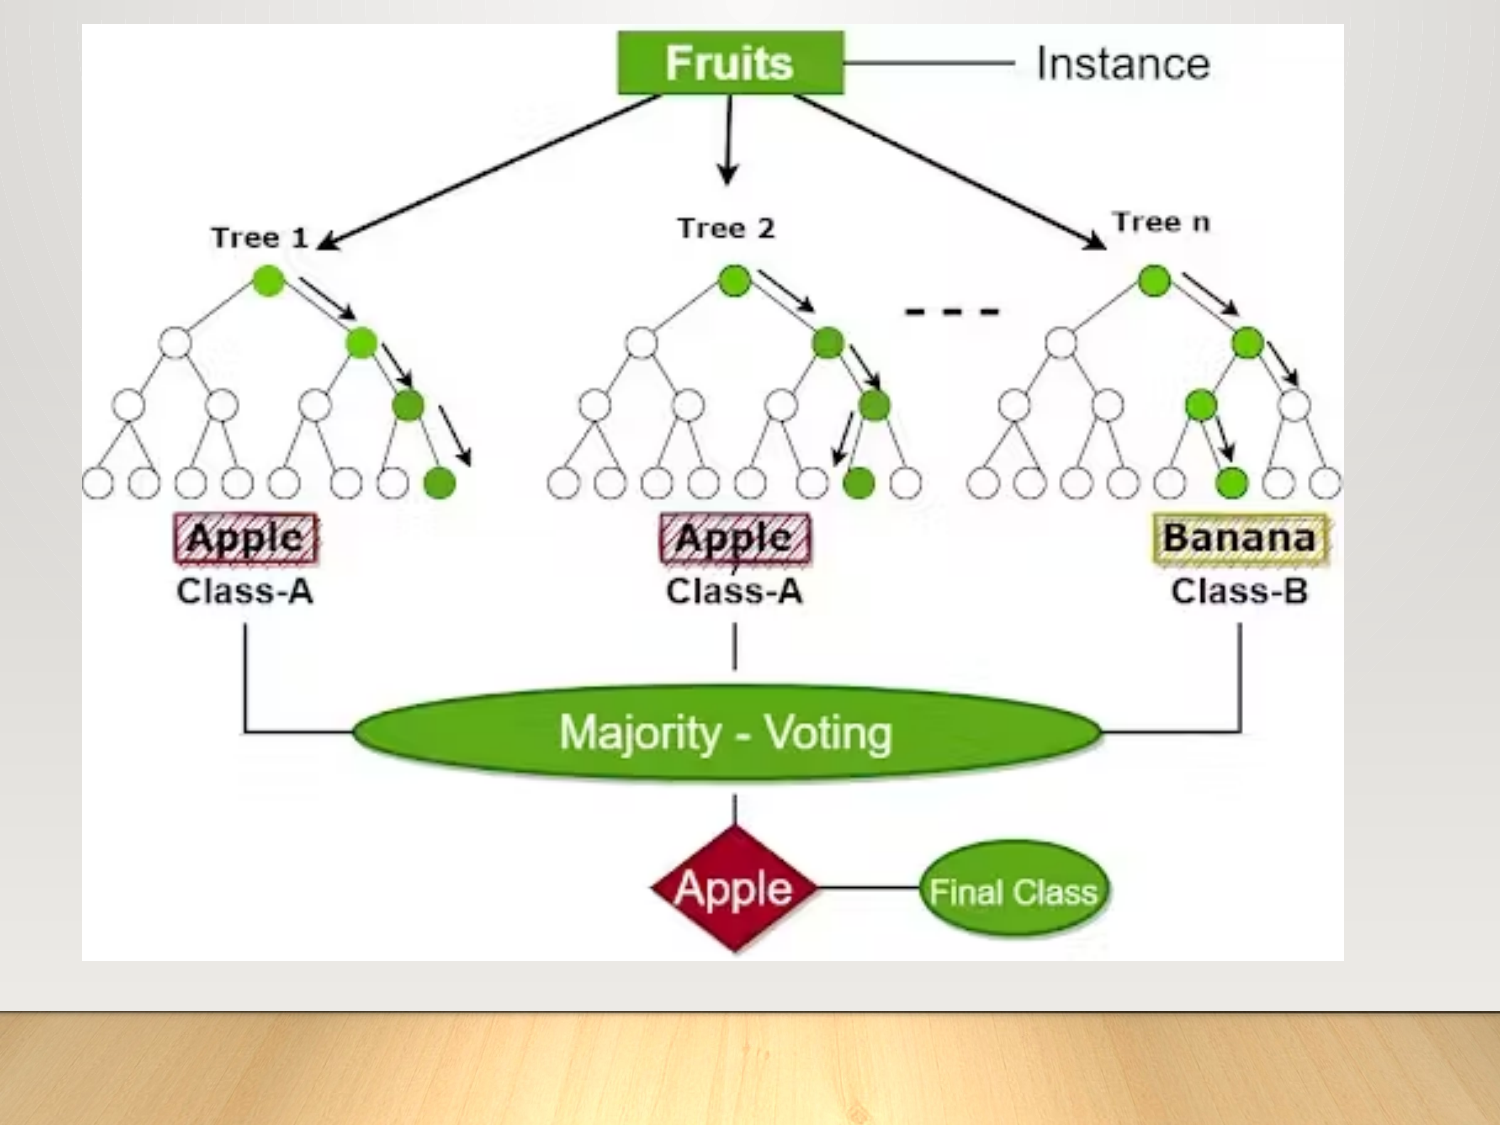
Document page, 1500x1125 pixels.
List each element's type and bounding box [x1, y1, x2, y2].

picture [0, 1011, 1500, 1125]
picture [82, 24, 1344, 961]
